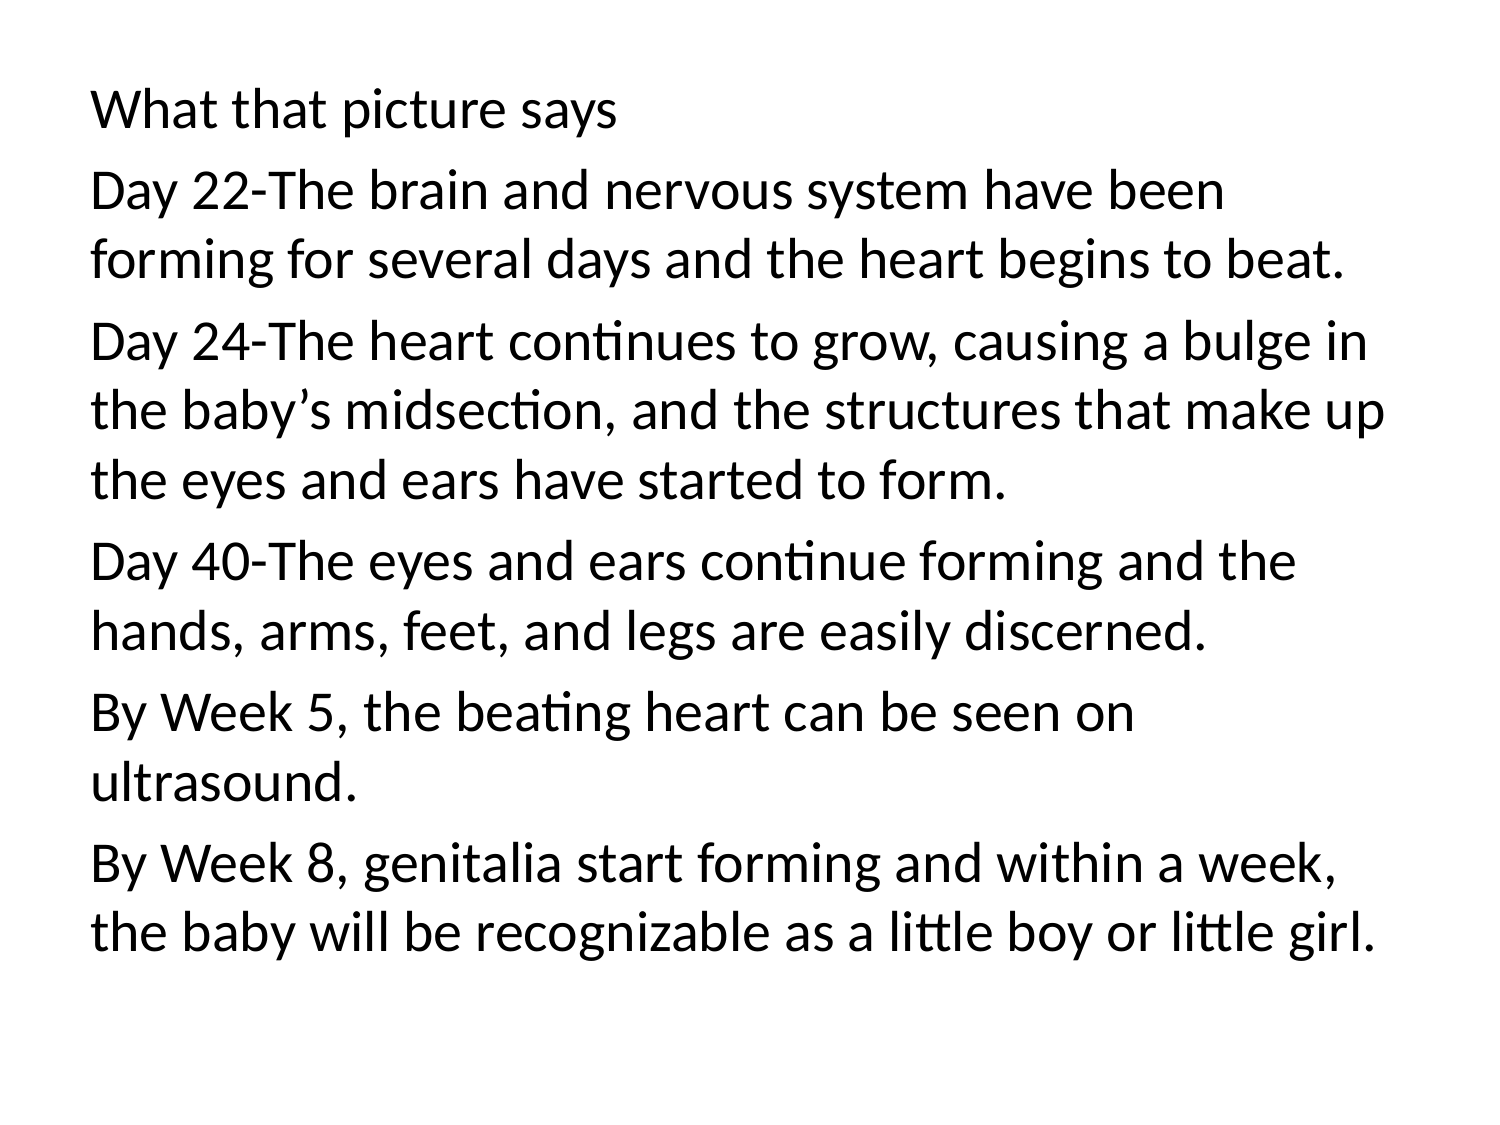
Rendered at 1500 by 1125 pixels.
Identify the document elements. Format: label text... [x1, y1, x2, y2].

list What that picture says Day 22-The brain and nervous system have been forming for several days and the heart begins to beat. Day 24-The heart continues to grow, causing a bulge in the baby’s midsection, and the structures that make up the eyes and ears have started to form. Day 40-The eyes and ears continue forming and the hands, arms, feet, and legs are easily discerned. By Week 5, the beating heart can be seen on ultrasound. By Week 8, genitalia start forming and within a week, the baby will be recognizable as a little boy or little girl. [75, 62, 1425, 1005]
